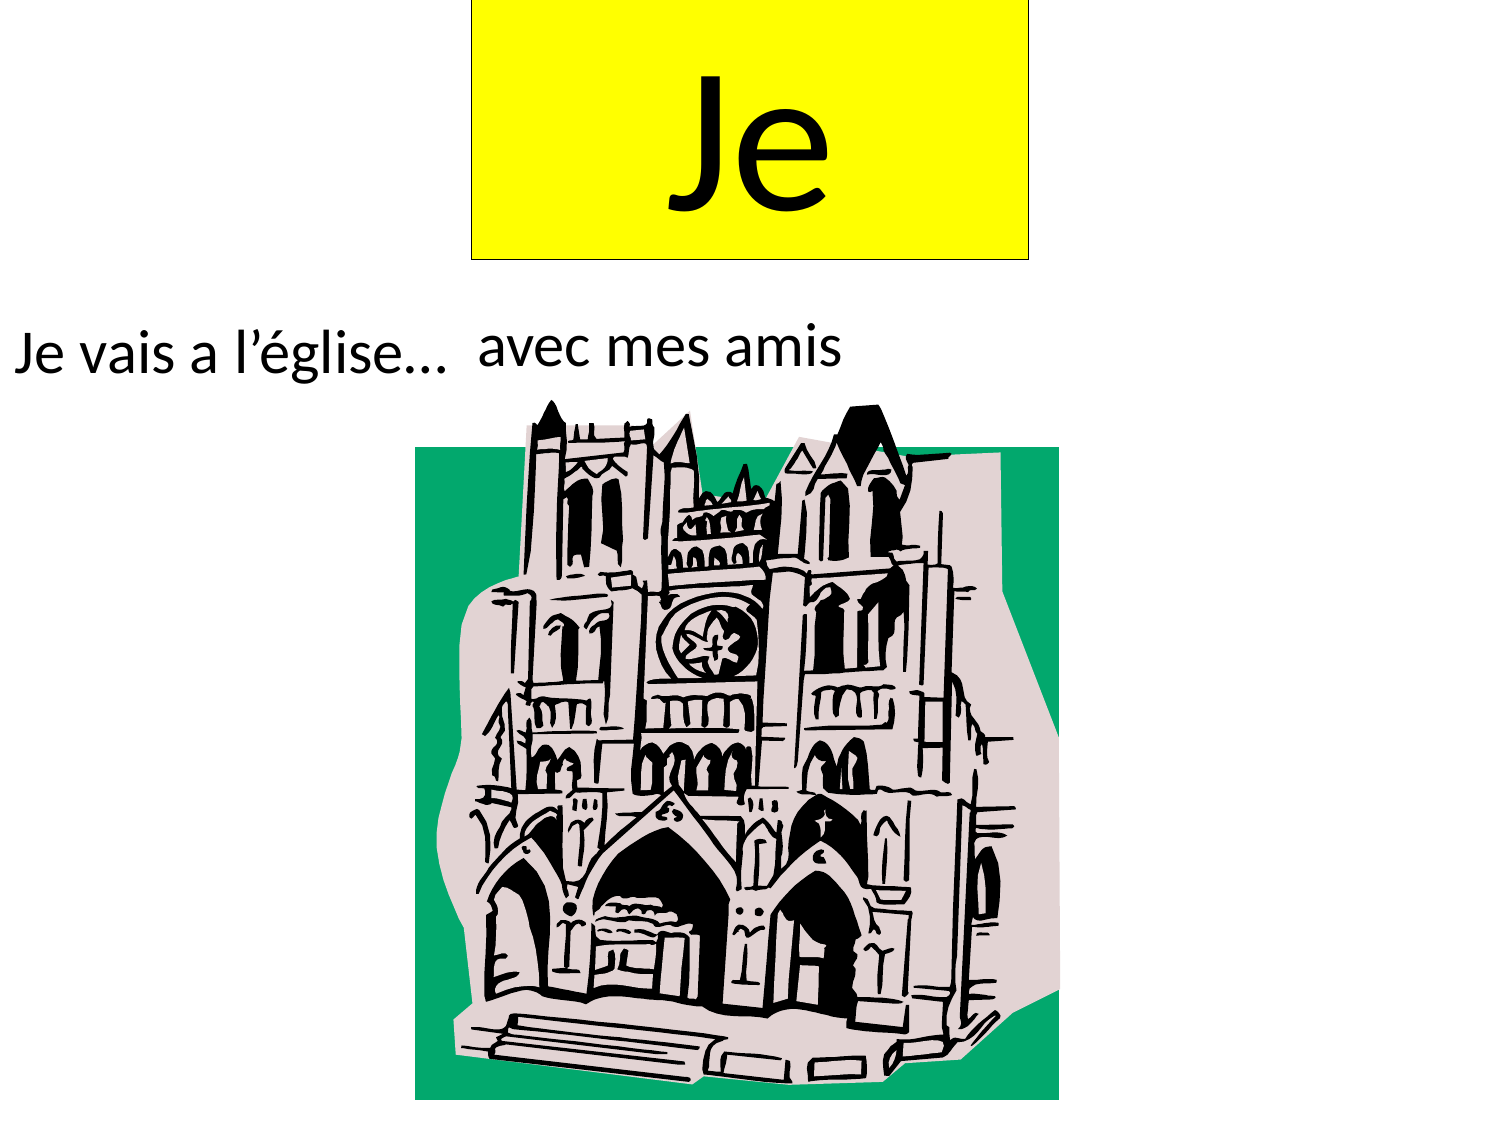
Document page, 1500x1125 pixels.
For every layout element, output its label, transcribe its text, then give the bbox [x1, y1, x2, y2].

text_box Je [471, 0, 1029, 260]
text_box avec mes amis [462, 296, 1013, 387]
picture [414, 399, 1061, 1101]
text_box Je vais a l’église… [0, 303, 1500, 394]
